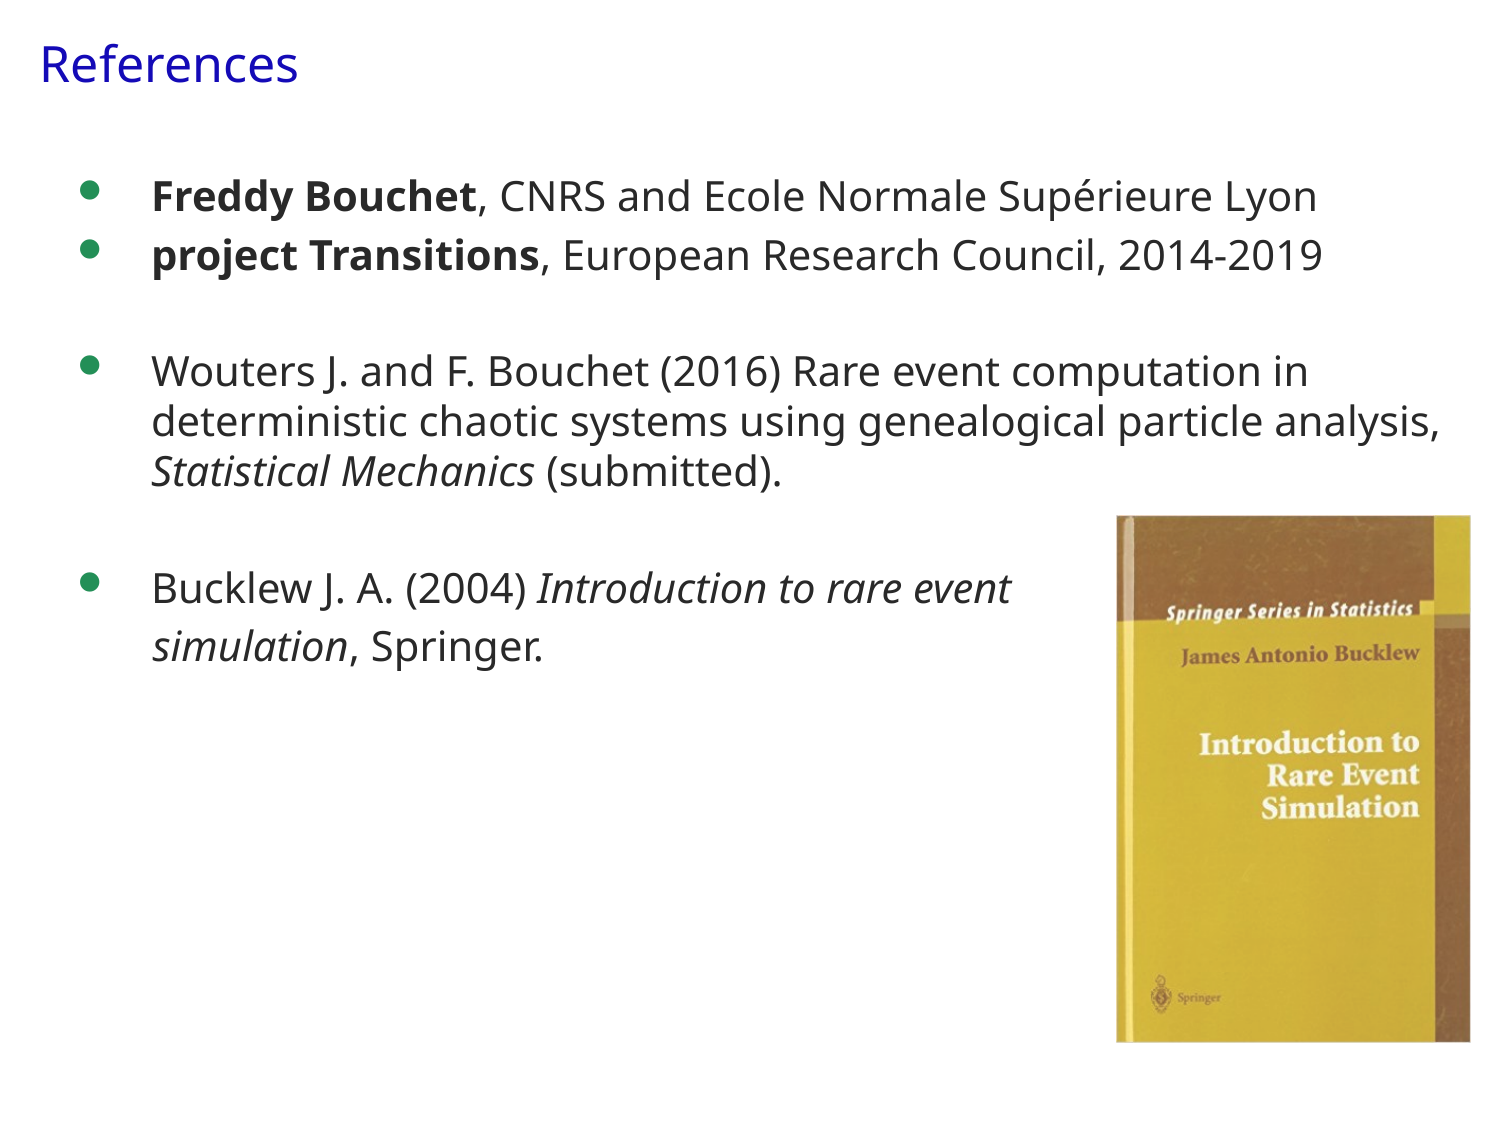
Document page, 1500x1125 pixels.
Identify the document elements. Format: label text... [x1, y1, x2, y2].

title References [24, 12, 1463, 113]
picture [1115, 514, 1471, 1044]
list Freddy Bouchet, CNRS and Ecole Normale Supérieure Lyon project Transitions, European Research Council, 2014-2019 Wouters J. and F. Bouchet (2016) Rare event computation in deterministic chaotic systems using genealogical particle analysis, Statistical Mechanics (submitted). Bucklew J. A. (2004) Introduction to rare event simulation, Springer. [62, 162, 1463, 950]
